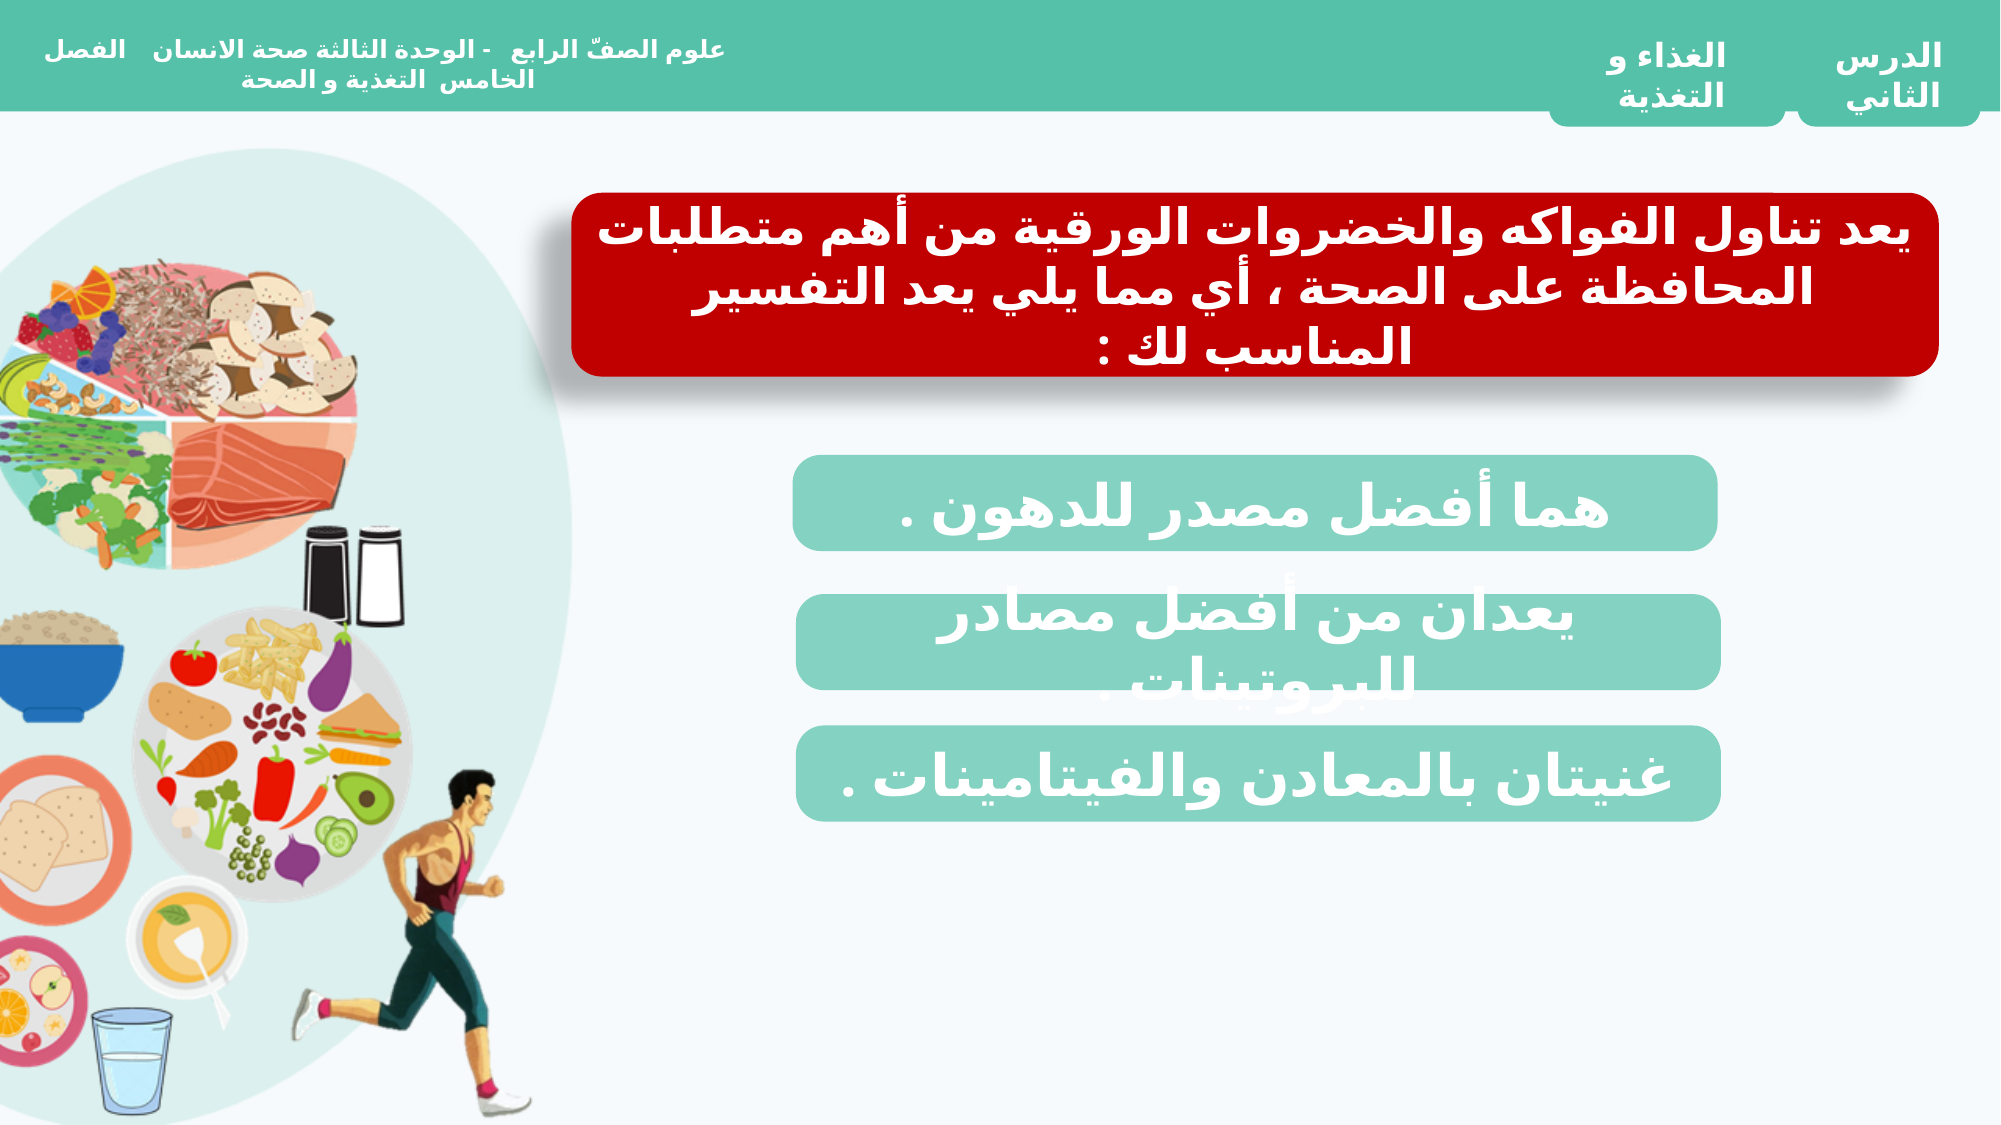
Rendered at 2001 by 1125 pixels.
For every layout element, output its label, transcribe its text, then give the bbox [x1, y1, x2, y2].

text_box يعدان من أفضل مصادر للبروتينات . [794, 593, 1722, 692]
text_box الدرس الثاني [1797, 21, 1981, 127]
text_box غنيتان بالمعادن والفيتامينات . [794, 724, 1722, 823]
text_box يعد تناول الفواكه والخضروات الورقية من أهم متطلبات المحافظة على الصحة ، أي مما يلي يعد التفسير المناسب لك : [571, 192, 1939, 377]
text_box علوم الصفّ الرابع - الوحدة الثالثة صحة الانسان الفصل الخامس التغذية و الصحة [9, 21, 761, 105]
text_box هما أفضل مصدر للدهون . [791, 453, 1719, 553]
text_box الغذاء و التغذية [1549, 21, 1786, 127]
picture [0, 0, 2001, 1125]
